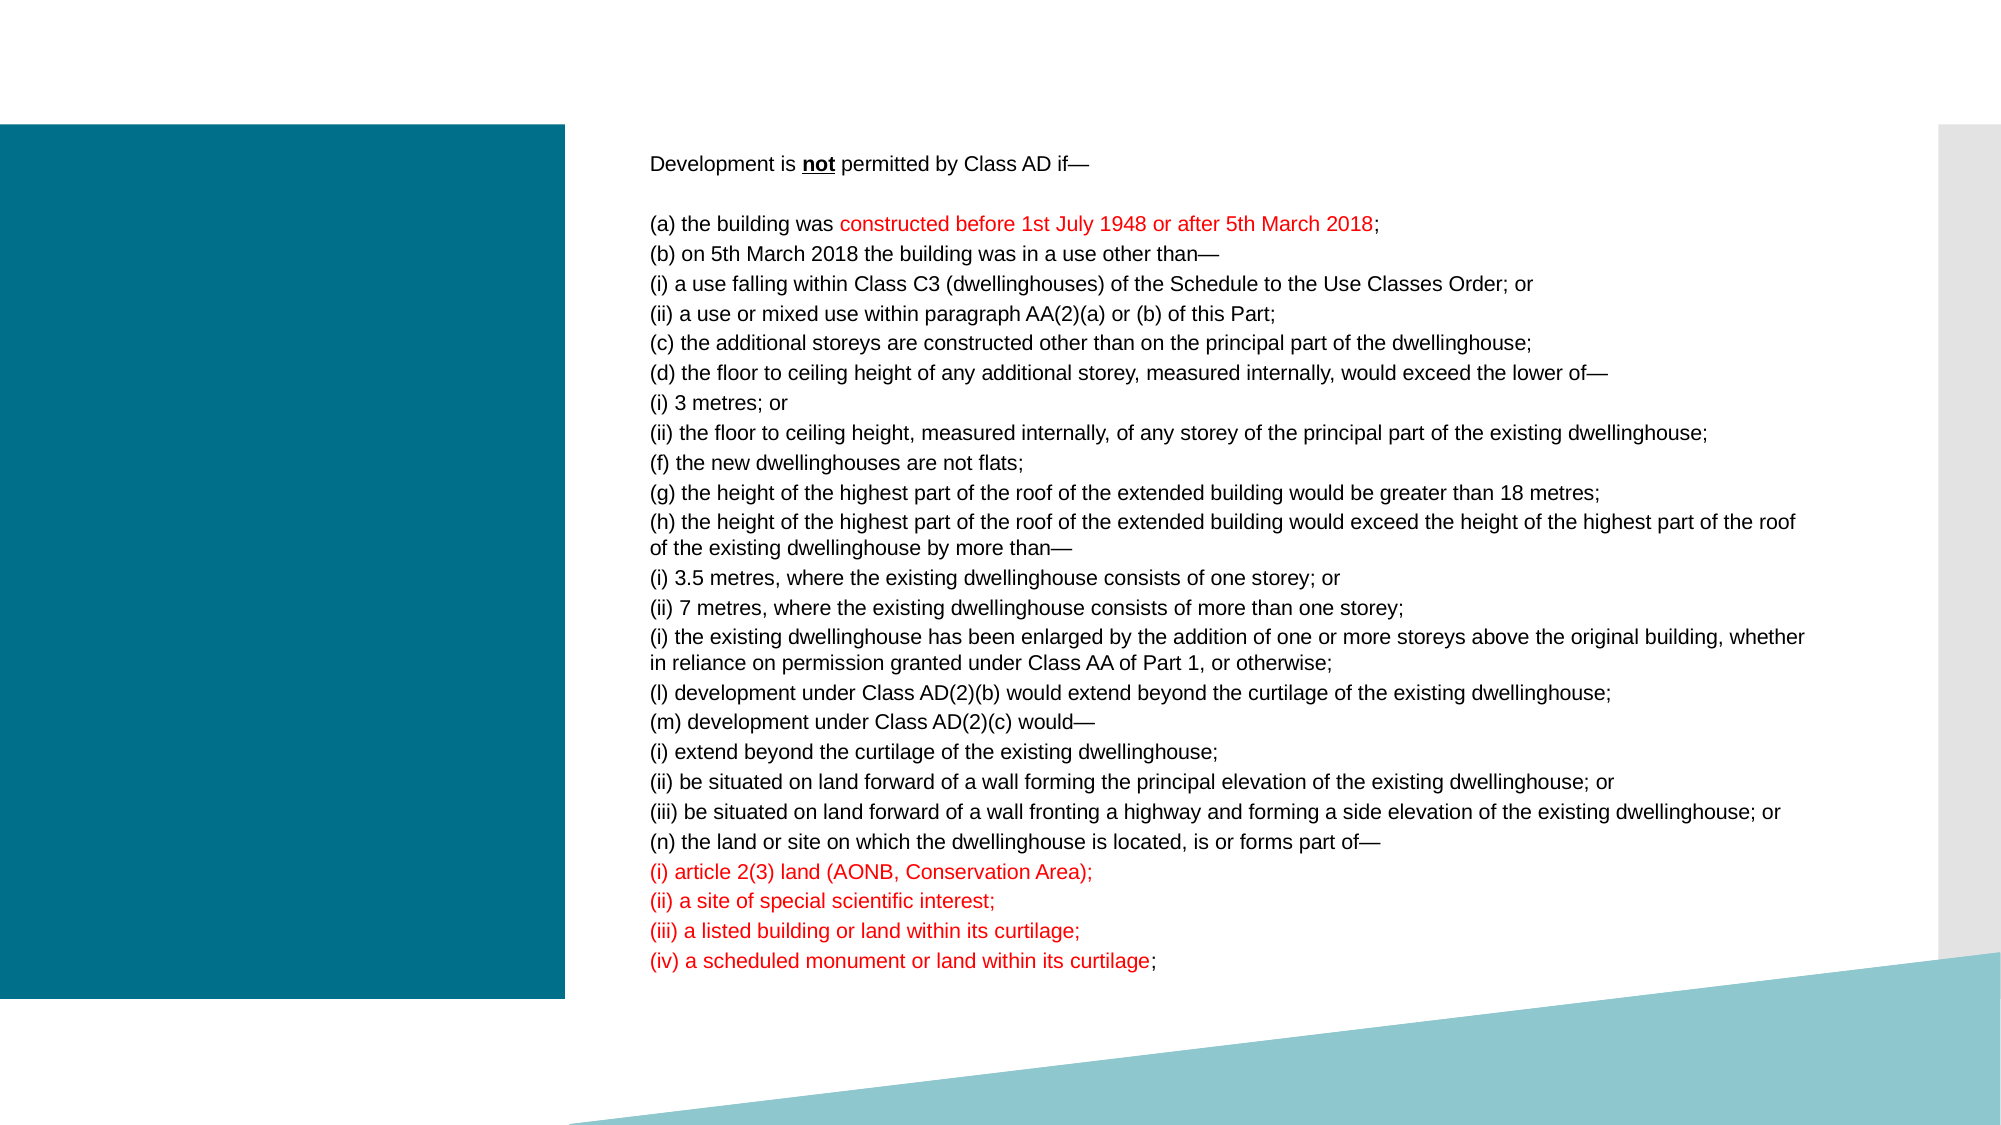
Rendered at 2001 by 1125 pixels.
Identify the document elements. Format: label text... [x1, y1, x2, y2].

list Development is not permitted by Class AD if— (a) the building was constructed before 1st July 1948 or after 5th March 2018; (b) on 5th March 2018 the building was in a use other than— (i) a use falling within Class C3 (dwellinghouses) of the Schedule to the Use Classes Order; or (ii) a use or mixed use within paragraph AA(2)(a) or (b) of this Part; (c) the additional storeys are constructed other than on the principal part of the dwellinghouse; (d) the floor to ceiling height of any additional storey, measured internally, would exceed the lower of— (i) 3 metres; or (ii) the floor to ceiling height, measured internally, of any storey of the principal part of the existing dwellinghouse; (f) the new dwellinghouses are not flats; (g) the height of the highest part of the roof of the extended building would be greater than 18 metres; (h) the height of the highest part of the roof of the extended building would exceed the height of the highest part of the roof of the existing dwellinghouse by more than— (i) 3.5 metres, where the existing dwellinghouse consists of one storey; or (ii) 7 metres, where the existing dwellinghouse consists of more than one storey; (i) the existing dwellinghouse has been enlarged by the addition of one or more storeys above the original building, whether in reliance on permission granted under Class AA of Part 1, or otherwise; (l) development under Class AD(2)(b) would extend beyond the curtilage of the existing dwellinghouse; (m) development under Class AD(2)(c) would— (i) extend beyond the curtilage of the existing dwellinghouse; (ii) be situated on land forward of a wall forming the principal elevation of the existing dwellinghouse; or (iii) be situated on land forward of a wall fronting a highway and forming a side elevation of the existing dwellinghouse; or (n) the land or site on which the dwellinghouse is located, is or forms part of— (i) article 2(3) land (AONB, Conservation Area); (ii) a site of special scientific interest; (iii) a listed building or land within its curtilage; (iv) a scheduled monument or land within its curtilage; [634, 141, 1835, 982]
